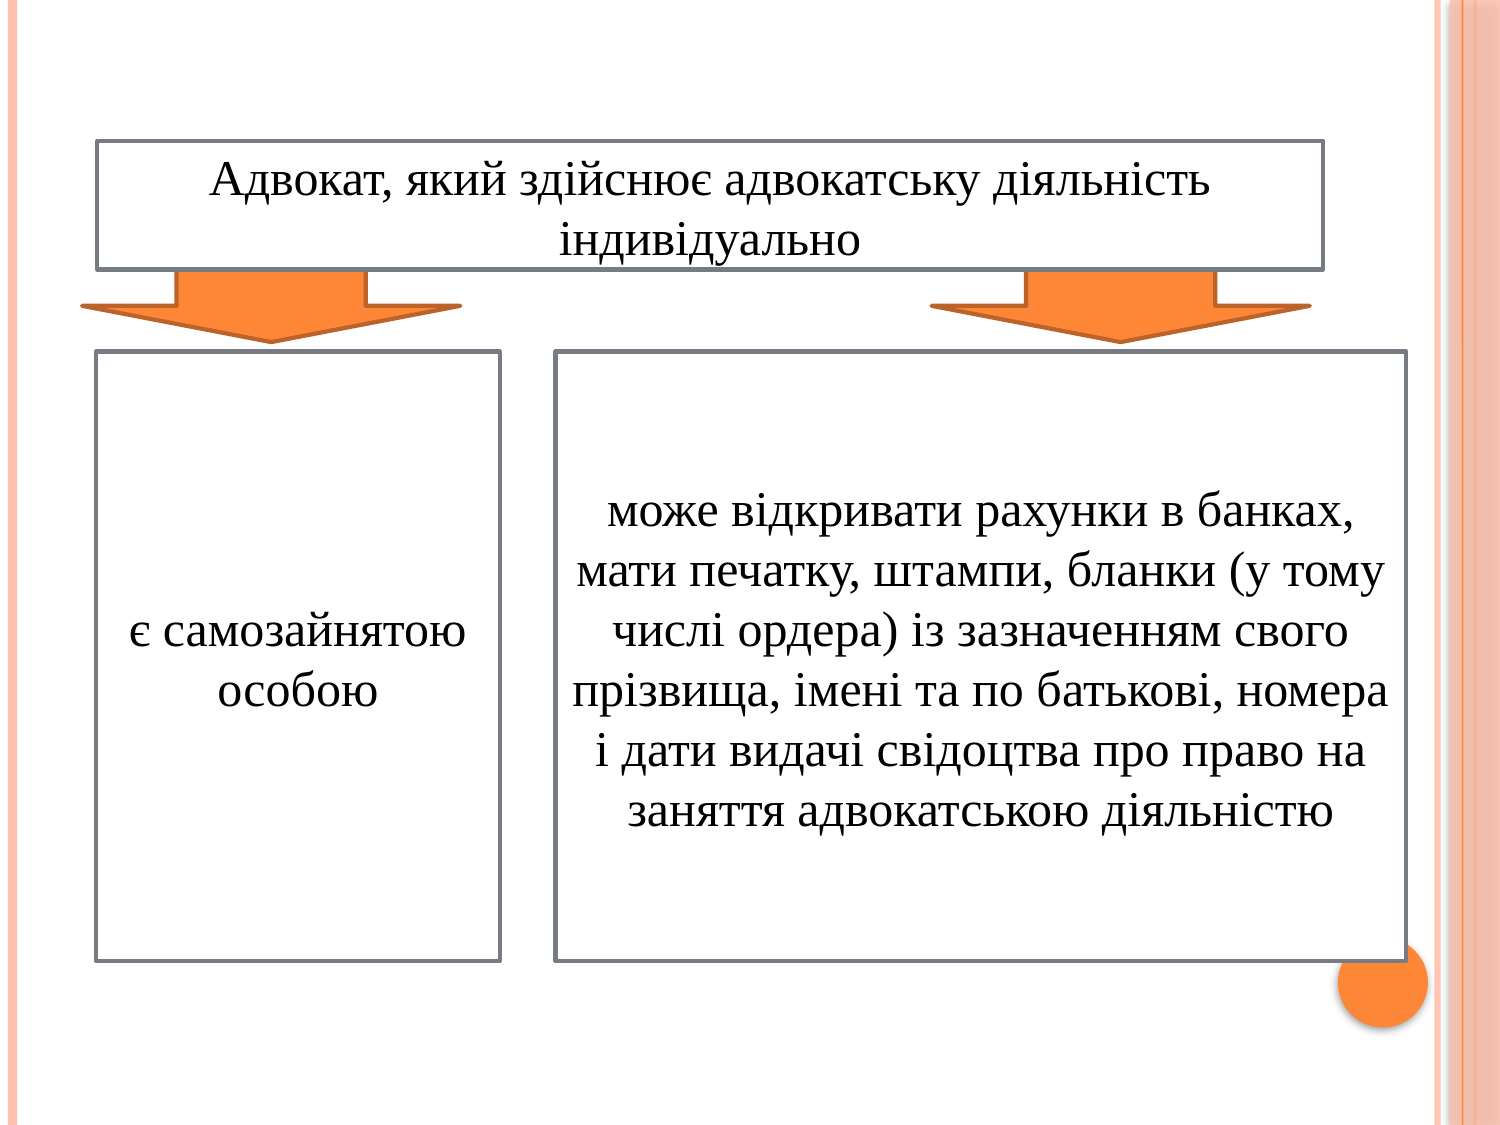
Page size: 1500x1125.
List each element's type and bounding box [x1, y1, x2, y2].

text_box [81, 140, 1407, 962]
